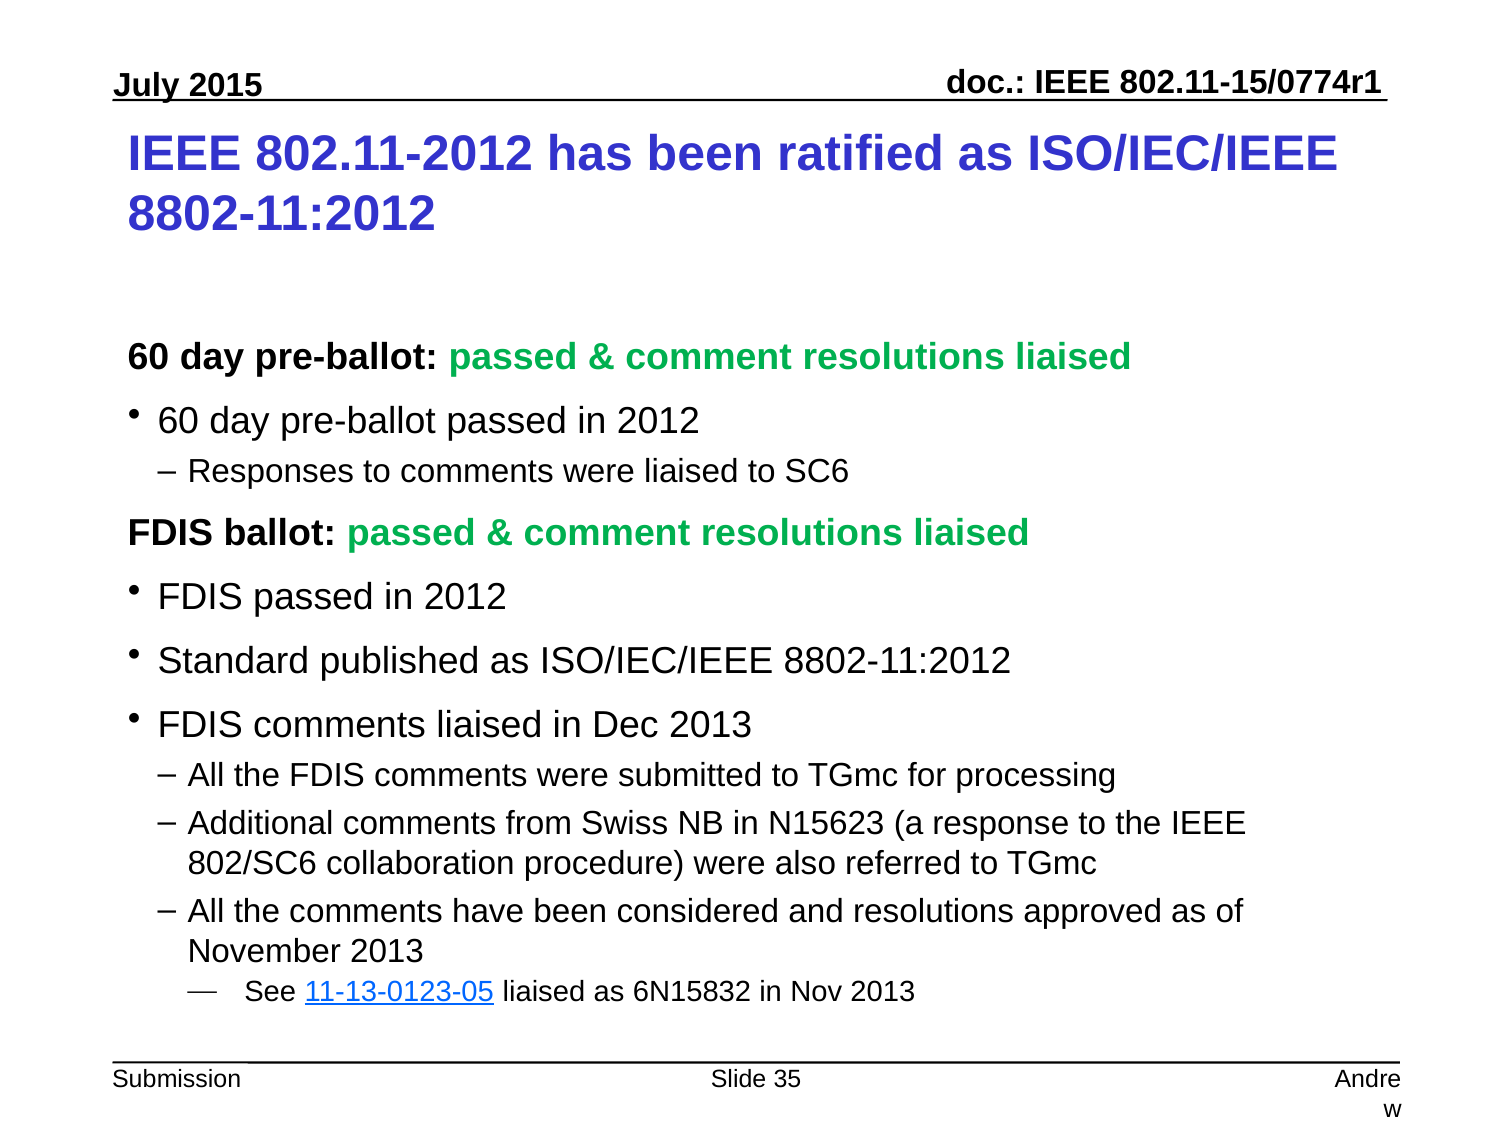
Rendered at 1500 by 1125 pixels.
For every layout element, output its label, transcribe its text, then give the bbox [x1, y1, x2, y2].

slide_number Slide 35 [709, 1061, 803, 1093]
title IEEE 802.11-2012 has been ratified as ISO/IEC/IEEE 8802-11:2012 [112, 112, 1388, 288]
footer Andrew Myles, Cisco [1320, 1061, 1402, 1093]
list 60 day pre-ballot: passed & comment resolutions liaised 60 day pre-ballot passed in 2012 Responses to comments were liaised to SC6 FDIS ballot: passed & comment resolutions liaised FDIS passed in 2012 Standard published as ISO/IEC/IEEE 8802-11:2012 FDIS comments liaised in Dec 2013 All the FDIS comments were submitted to TGmc for processing Additional comments from Swiss NB in N15623 (a response to the IEEE 802/SC6 collaboration procedure) were also referred to TGmc All the comments have been considered and resolutions approved as of November 2013 See 11-13-0123-05 liaised as 6N15832 in Nov 2013 [112, 324, 1388, 1000]
